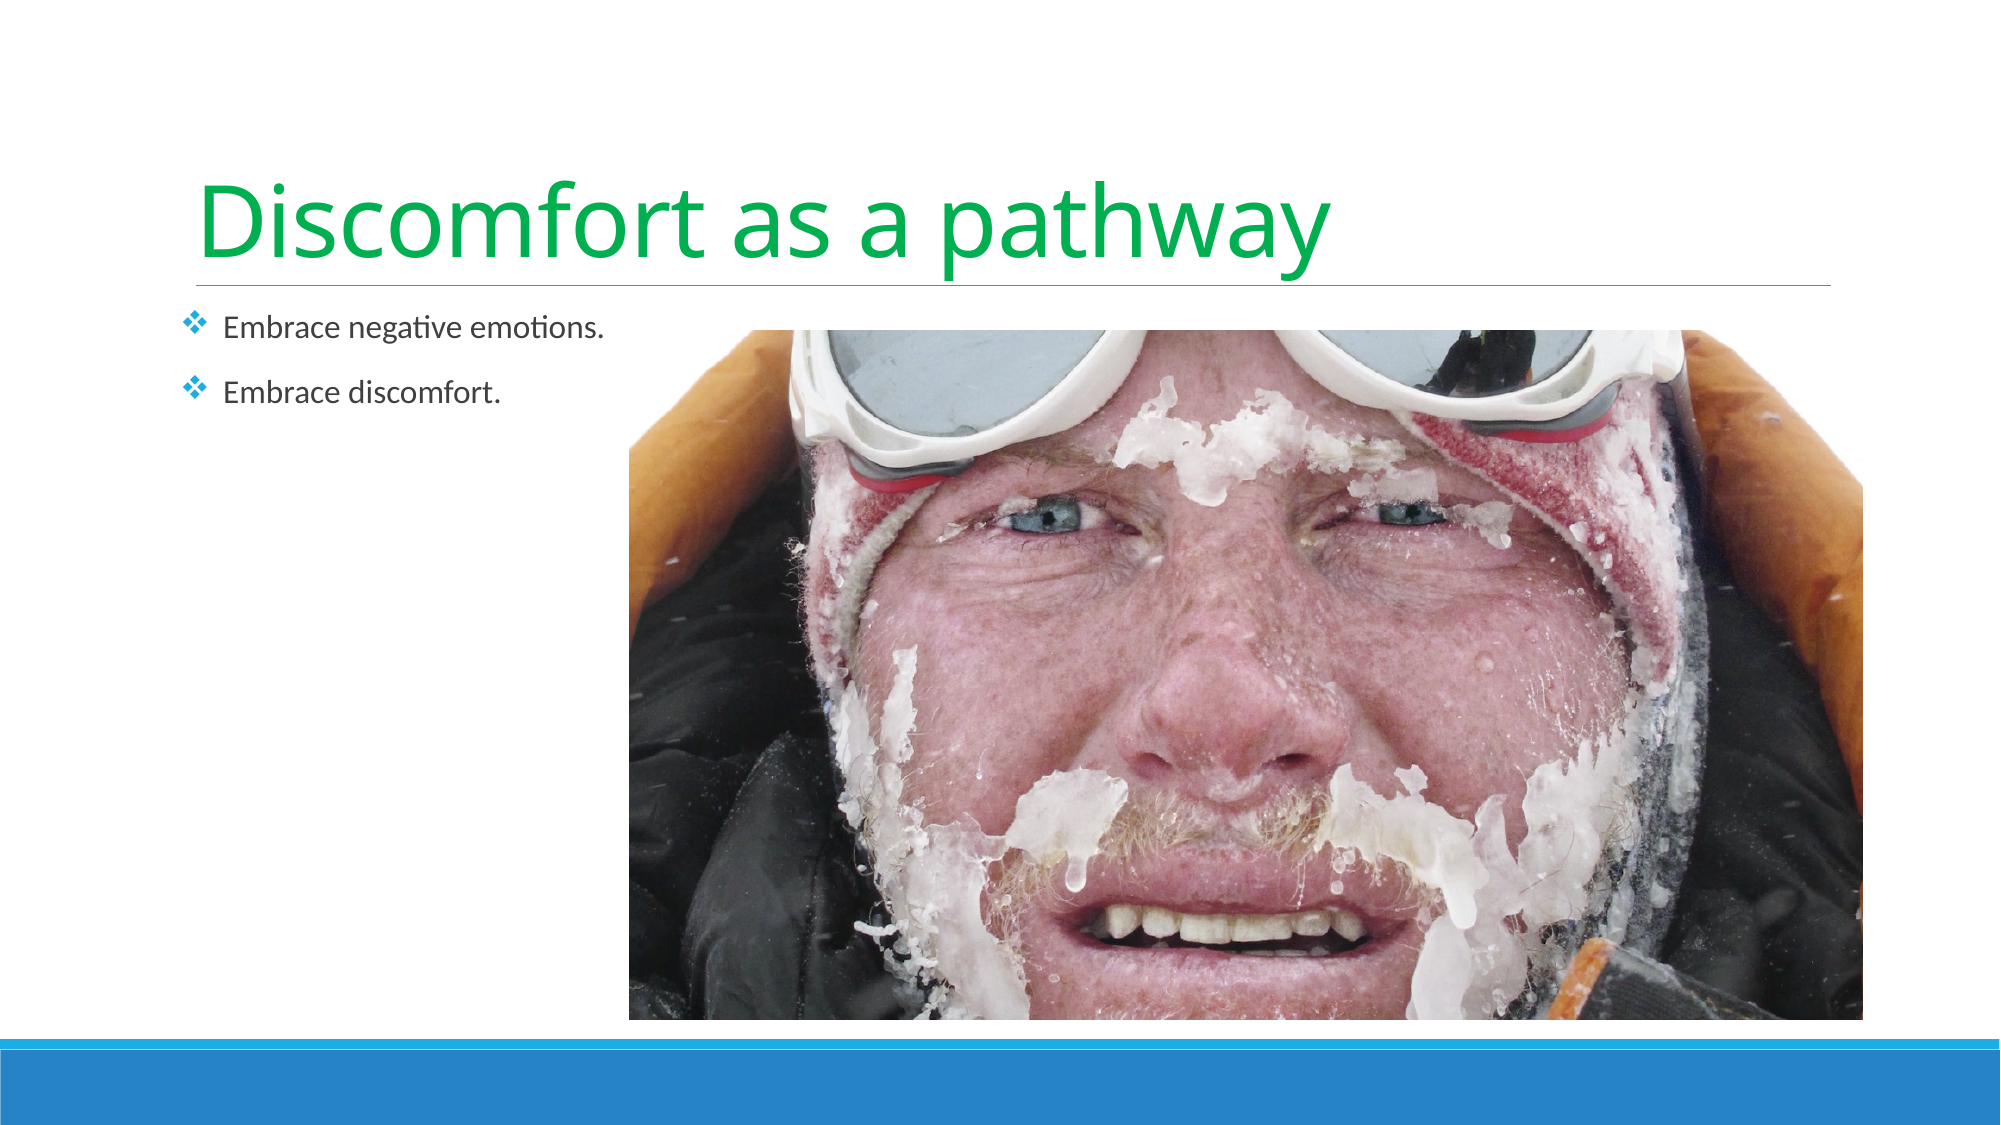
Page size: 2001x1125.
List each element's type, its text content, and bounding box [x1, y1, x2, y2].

picture [628, 329, 1863, 1021]
title Discomfort as a pathway [180, 47, 1830, 285]
list Embrace negative emotions. Embrace discomfort. [180, 302, 1830, 963]
